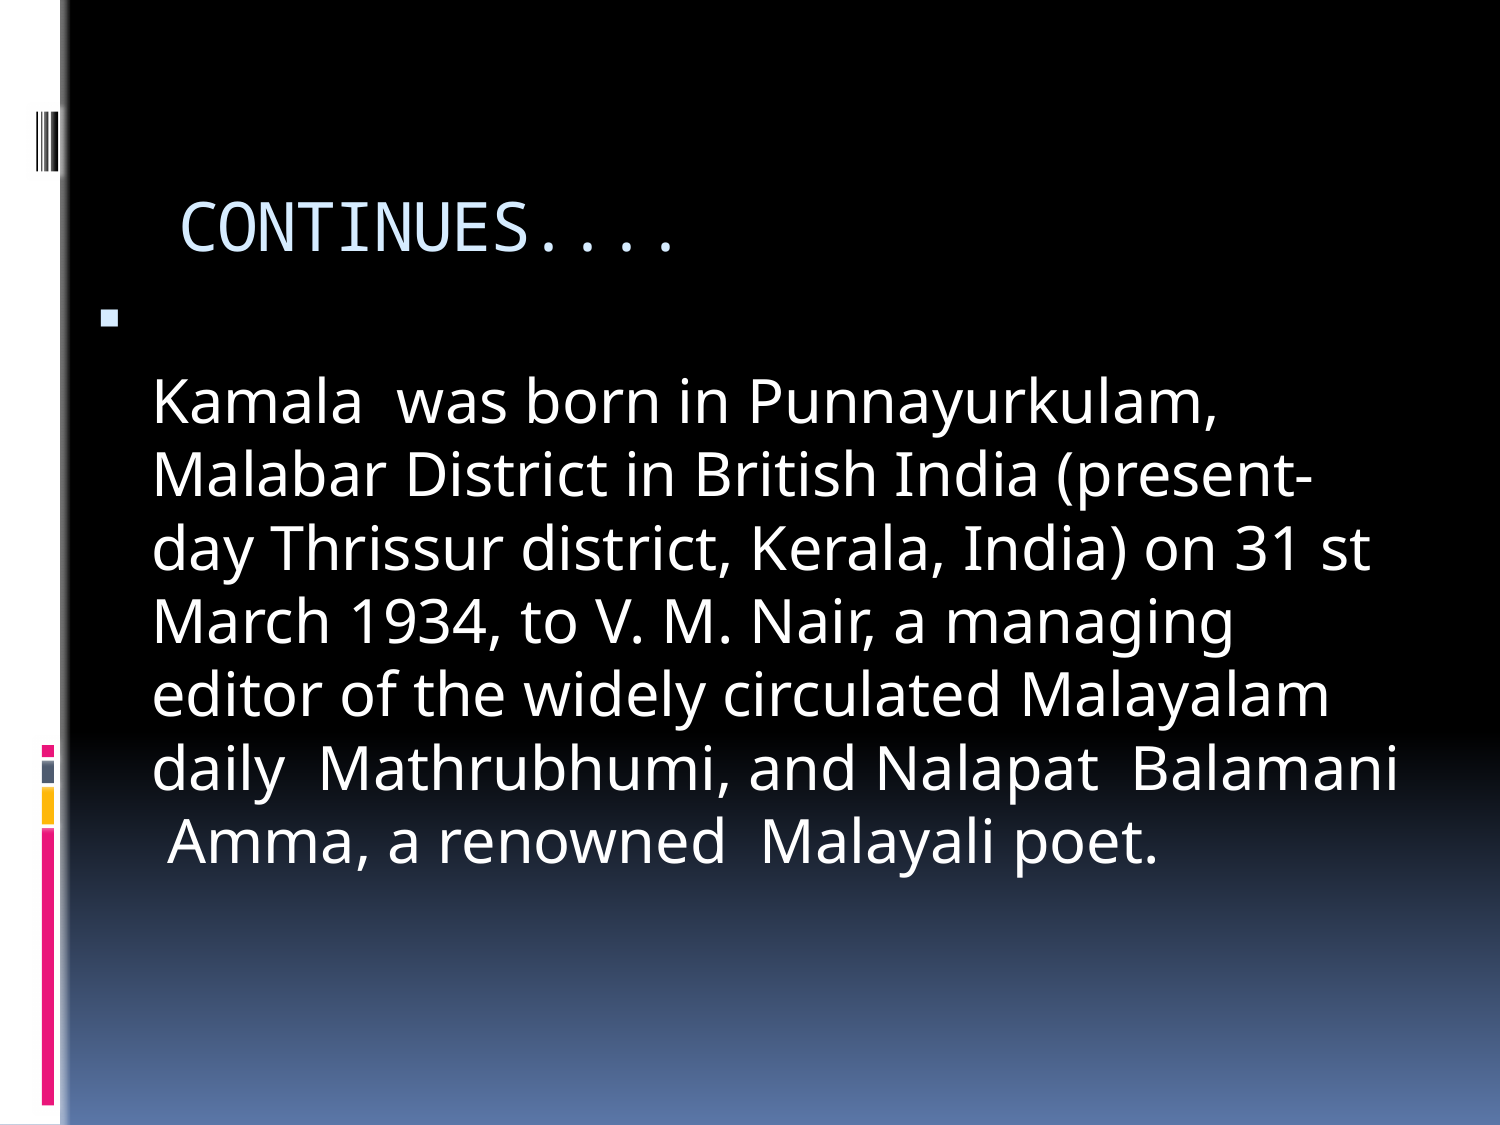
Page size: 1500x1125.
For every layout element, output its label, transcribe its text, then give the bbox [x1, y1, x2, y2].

list Kamala was born in Punnayurkulam, Malabar District in British India (present-day Thrissur district, Kerala, India) on 31 st March 1934, to V. M. Nair, a managing editor of the widely circulated Malayalam daily Mathrubhumi, and Nalapat Balamani Amma, a renowned Malayali poet. [70, 281, 1421, 1024]
title CONTINUES.... [164, 175, 769, 281]
